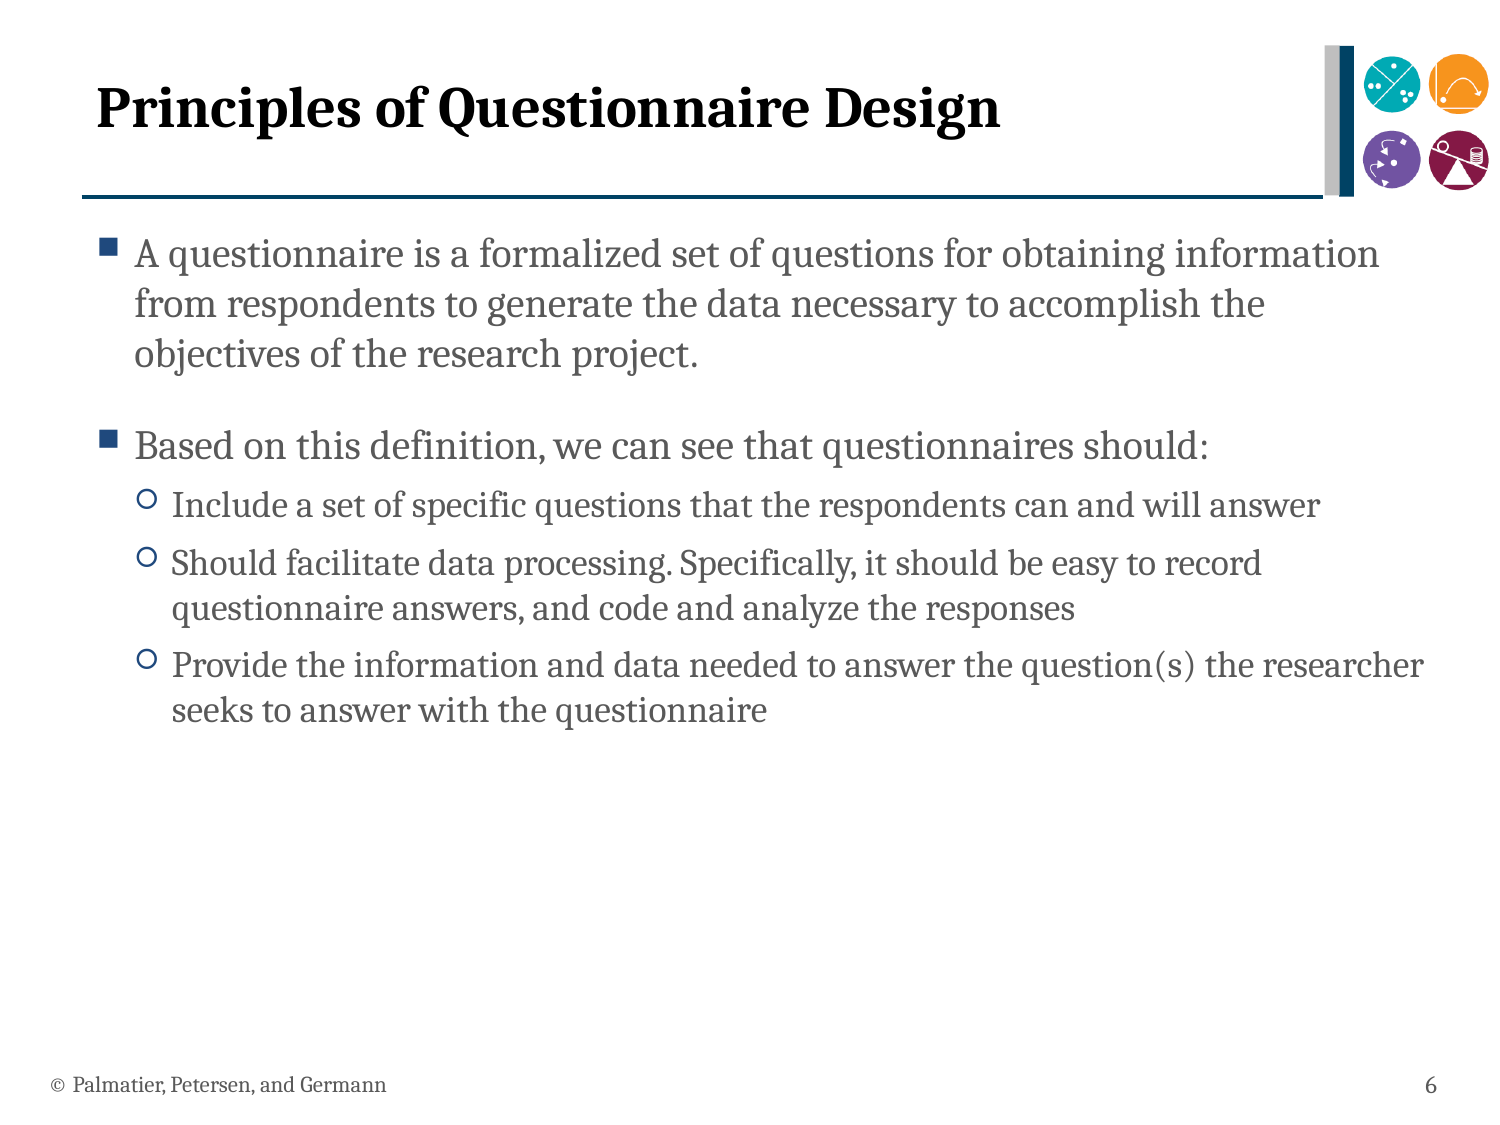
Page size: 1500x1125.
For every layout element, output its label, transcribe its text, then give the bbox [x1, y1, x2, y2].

footer © Palmatier, Petersen, and Germann [33, 1053, 1038, 1114]
title Principles of Questionnaire Design [81, 61, 1322, 218]
picture [1357, 123, 1497, 194]
picture [1357, 45, 1496, 118]
list A questionnaire is a formalized set of questions for obtaining information from respondents to generate the data necessary to accomplish the objectives of the research project. Based on this definition, we can see that questionnaires should: Include a set of specific questions that the respondents can and will answer Should facilitate data processing. Specifically, it should be easy to record questionnaire answers, and code and analyze the responses Provide the information and data needed to answer the question(s) the researcher seeks to answer with the questionnaire [81, 218, 1453, 1031]
slide_number 6 [1361, 1053, 1453, 1114]
